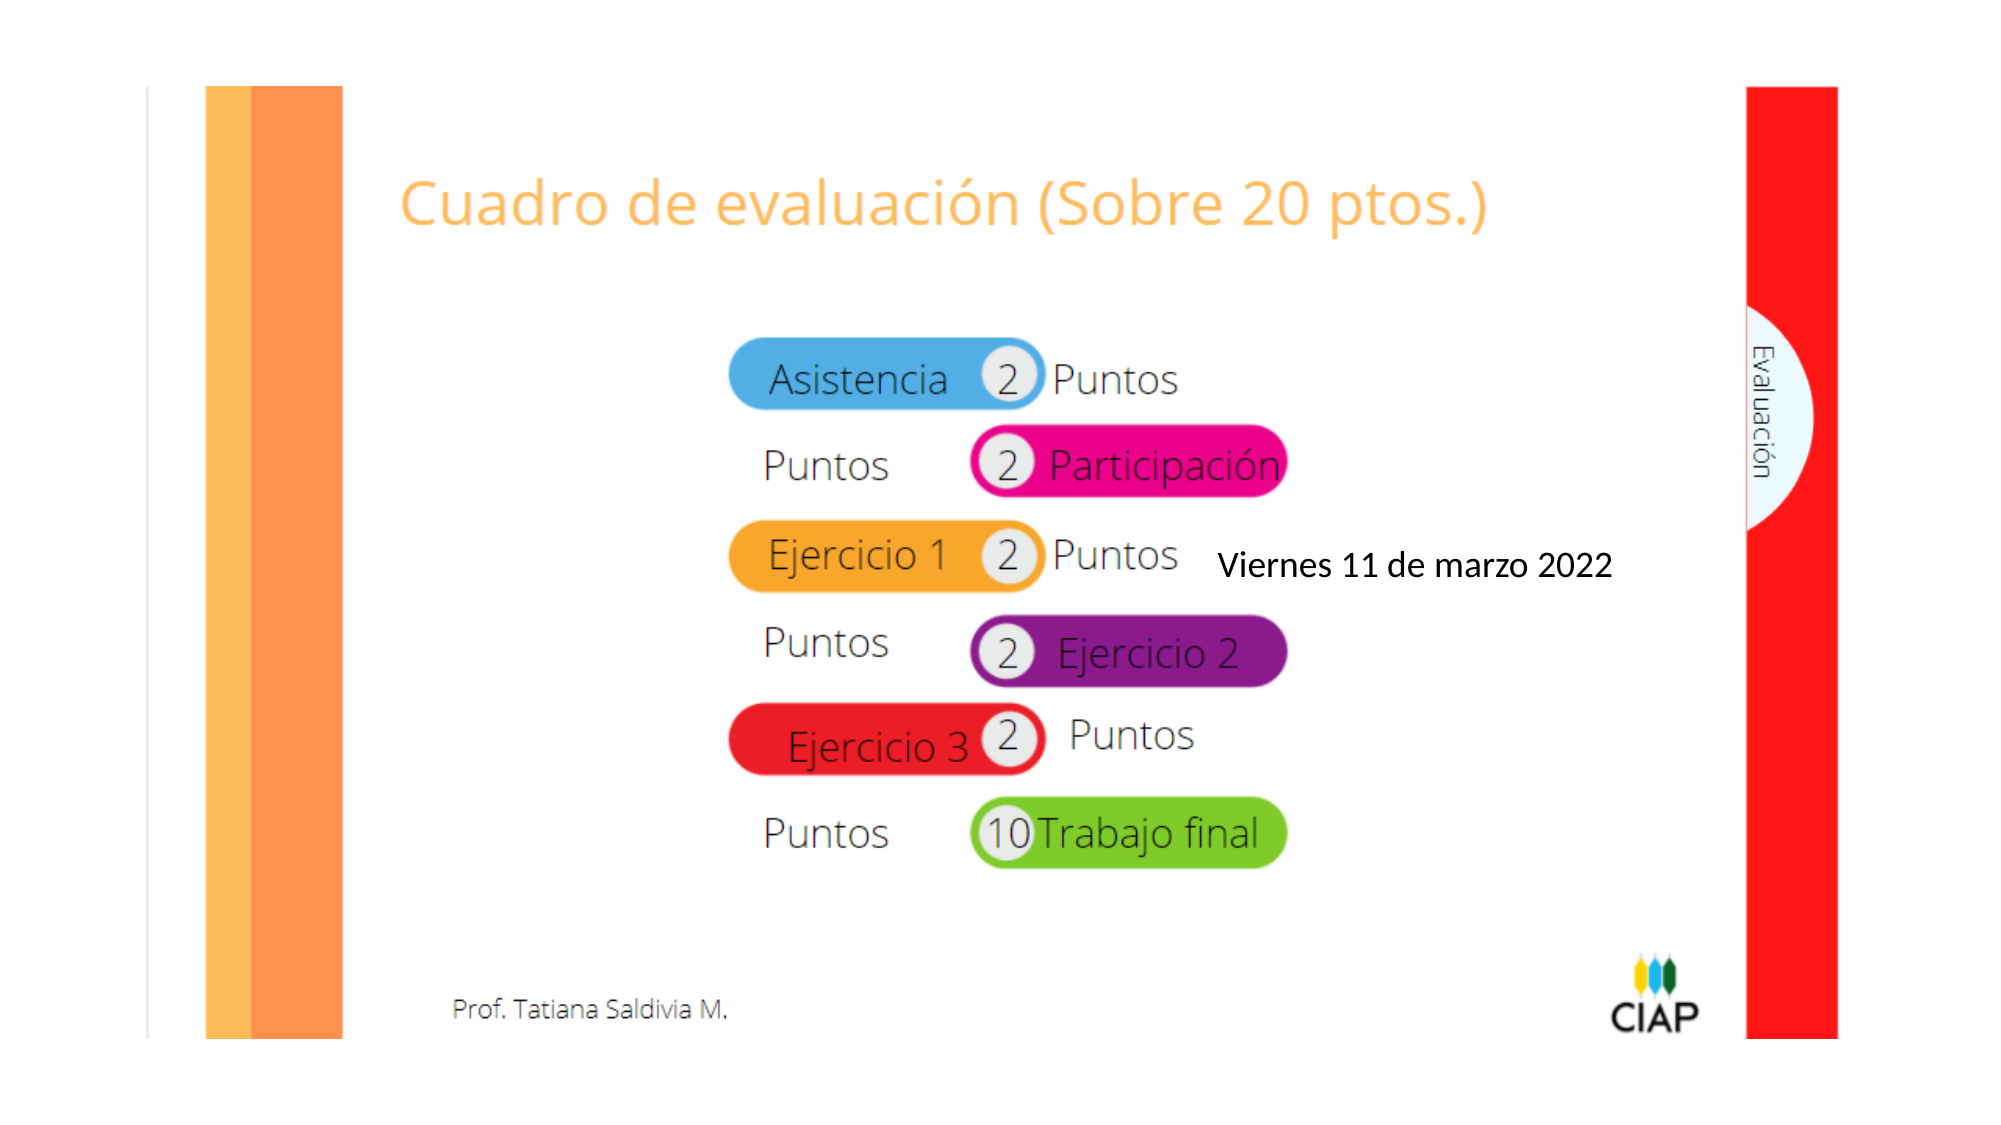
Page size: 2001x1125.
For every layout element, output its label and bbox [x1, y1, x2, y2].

picture [146, 86, 1854, 1039]
